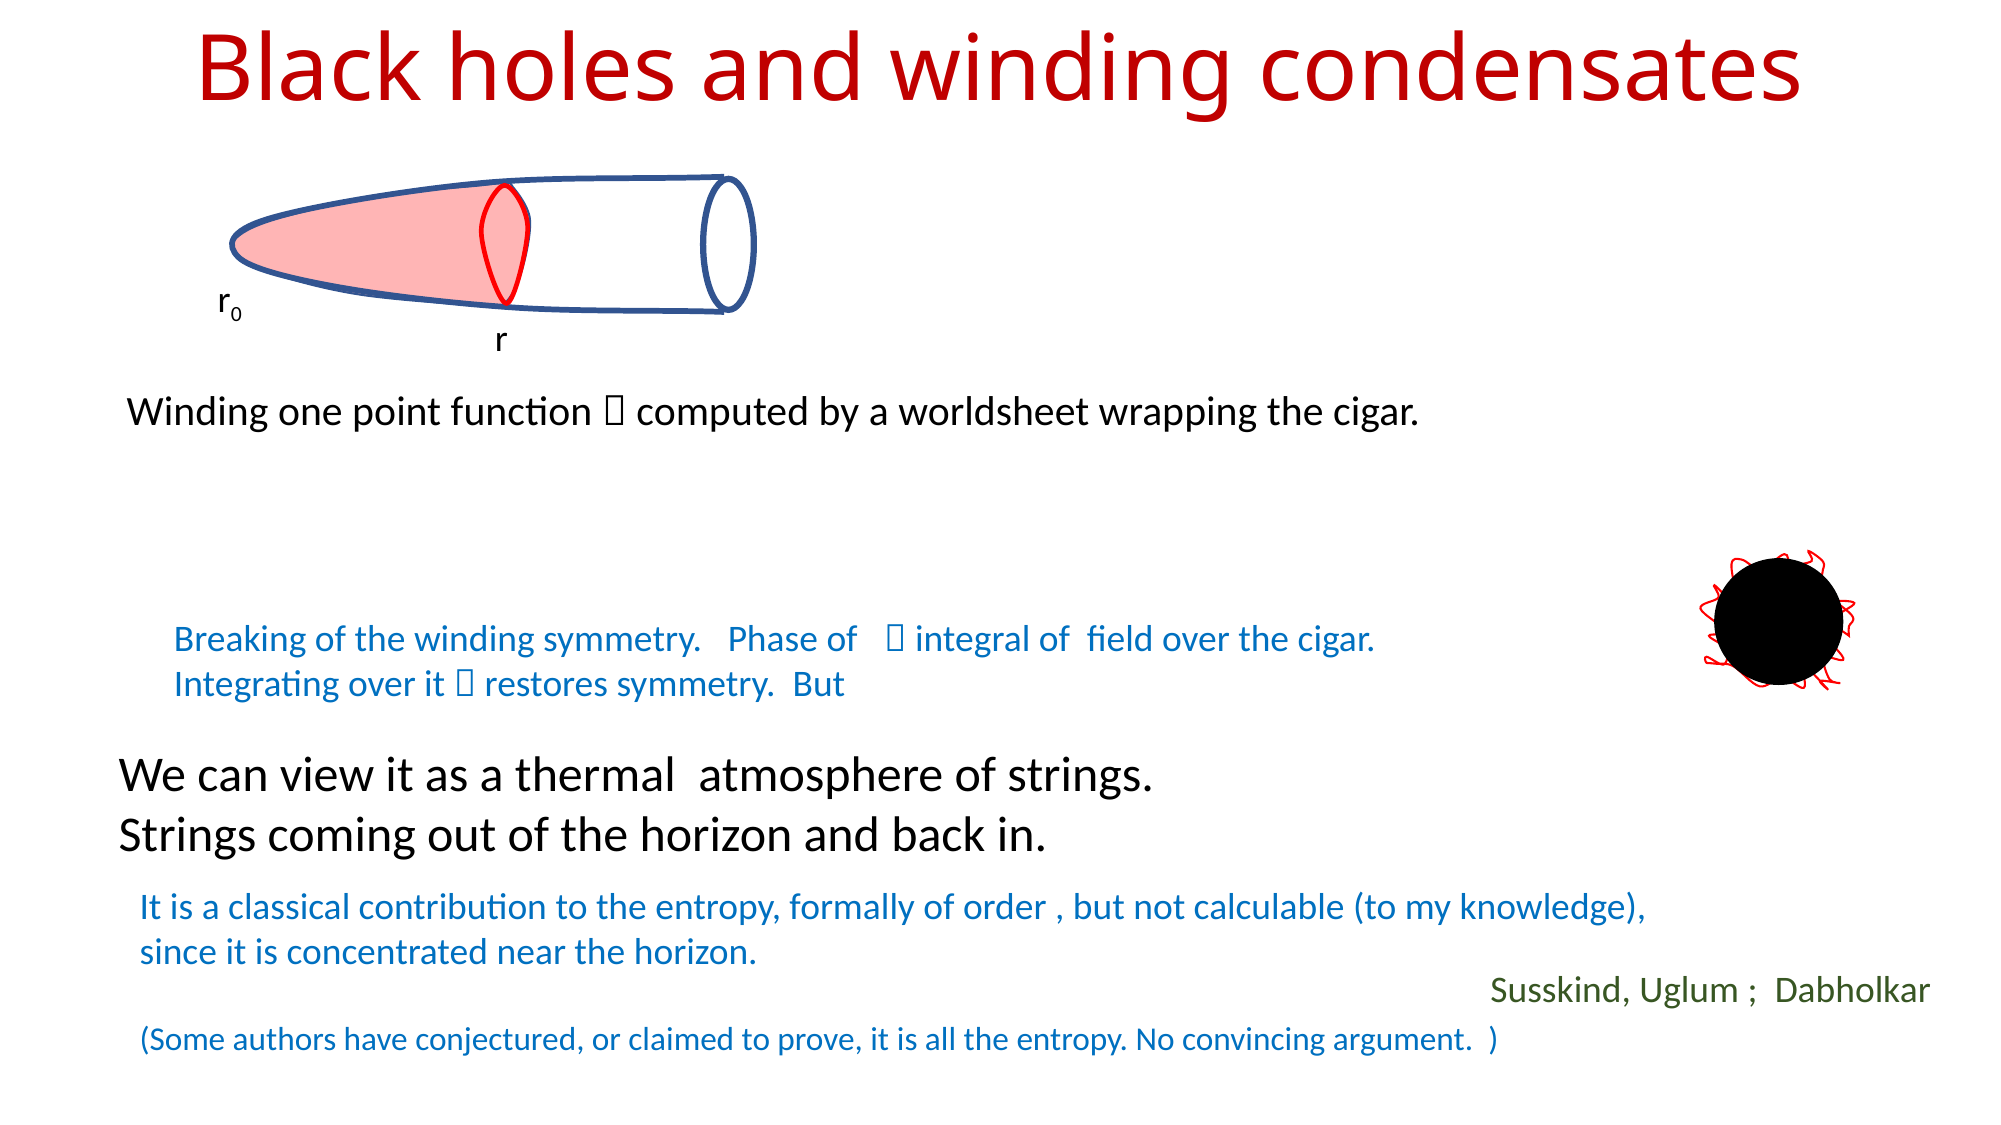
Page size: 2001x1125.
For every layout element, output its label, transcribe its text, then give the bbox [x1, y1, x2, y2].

text_box r0 [203, 267, 257, 334]
text_box [1707, 633, 1717, 643]
text_box [274, 275, 469, 306]
text_box Winding one point function  computed by a worldsheet wrapping the cigar. [111, 375, 1446, 441]
text_box [1730, 557, 1751, 577]
text_box [480, 184, 529, 305]
text_box [1776, 553, 1790, 558]
text_box r [480, 306, 523, 367]
text_box We can view it as a thermal atmosphere of strings. Strings coming out of the horizon and back in. [103, 733, 1181, 869]
text_box [725, 177, 755, 311]
text_box [1714, 558, 1844, 686]
text_box [1814, 666, 1841, 691]
text_box [230, 175, 725, 314]
text_box [1804, 549, 1826, 575]
text_box [1699, 583, 1722, 623]
text_box [1832, 649, 1845, 662]
text_box [1793, 680, 1806, 689]
text_box [1741, 674, 1770, 688]
text_box Susskind, Uglum ; Dabholkar [1475, 958, 1955, 1018]
title Black holes and winding condensates [137, 0, 1863, 180]
text_box [1840, 599, 1856, 638]
text_box [1703, 655, 1733, 668]
